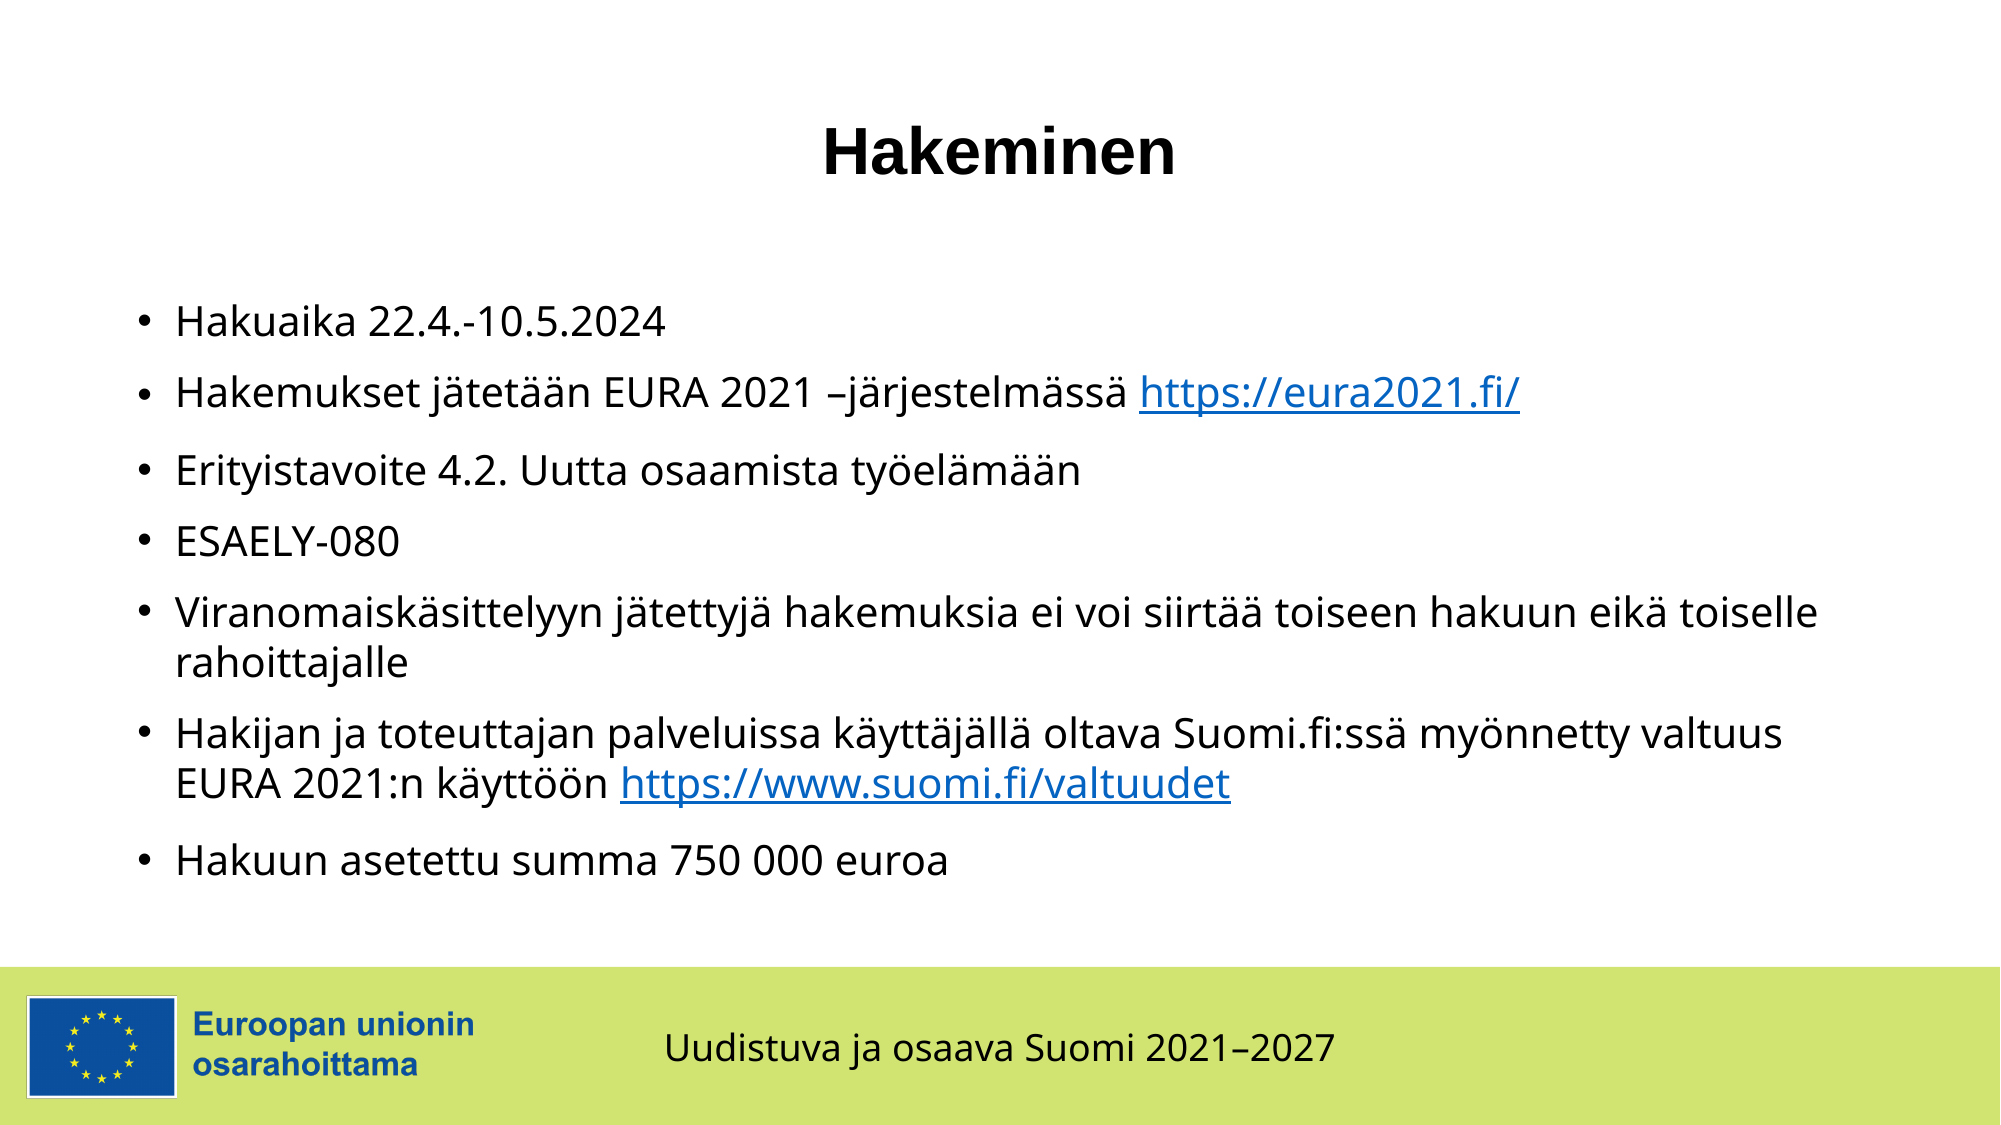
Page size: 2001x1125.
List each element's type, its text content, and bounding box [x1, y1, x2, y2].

list Hakuaika 22.4.-10.5.2024 Hakemukset jätetään EURA 2021 –järjestelmässä https://eura2021.fi/ Erityistavoite 4.2. Uutta osaamista työelämään ESAELY-080 Viranomaiskäsittelyyn jätettyjä hakemuksia ei voi siirtää toiseen hakuun eikä toiselle rahoittajalle Hakijan ja toteuttajan palveluissa käyttäjällä oltava Suomi.fi:ssä myönnetty valtuus EURA 2021:n käyttöön https://www.suomi.fi/valtuudet Hakuun asetettu summa 750 000 euroa [137, 224, 1890, 908]
title Hakeminen [137, 59, 1863, 189]
